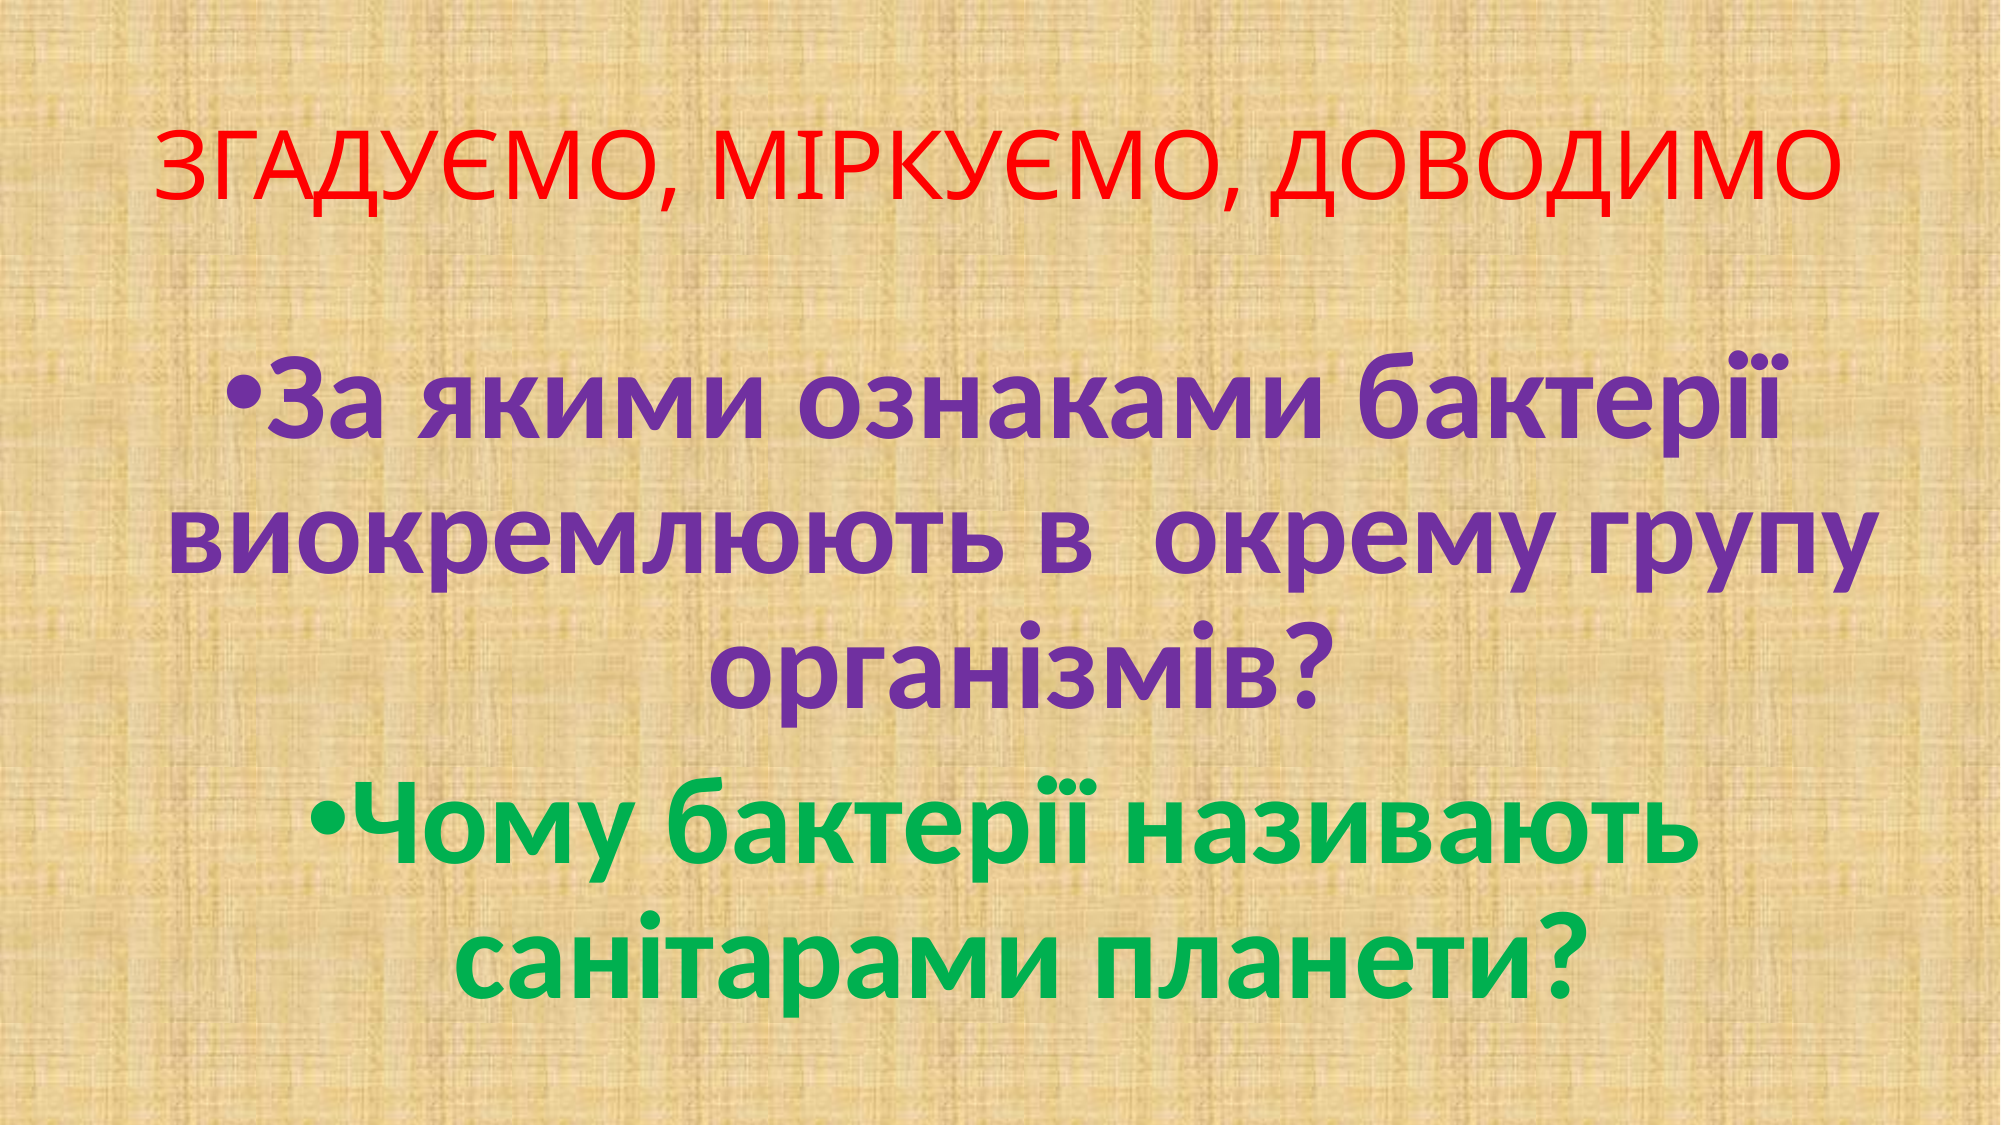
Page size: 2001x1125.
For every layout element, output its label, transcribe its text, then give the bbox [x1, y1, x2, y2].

title ЗГАДУЄМО, МІРКУЄМО, ДОВОДИМО [137, 59, 1863, 278]
picture [0, 0, 2001, 1125]
list За якими ознаками бактерії виокремлюють в окрему групу організмів? Чому бактерії називають санітарами планети? [56, 322, 1953, 1087]
